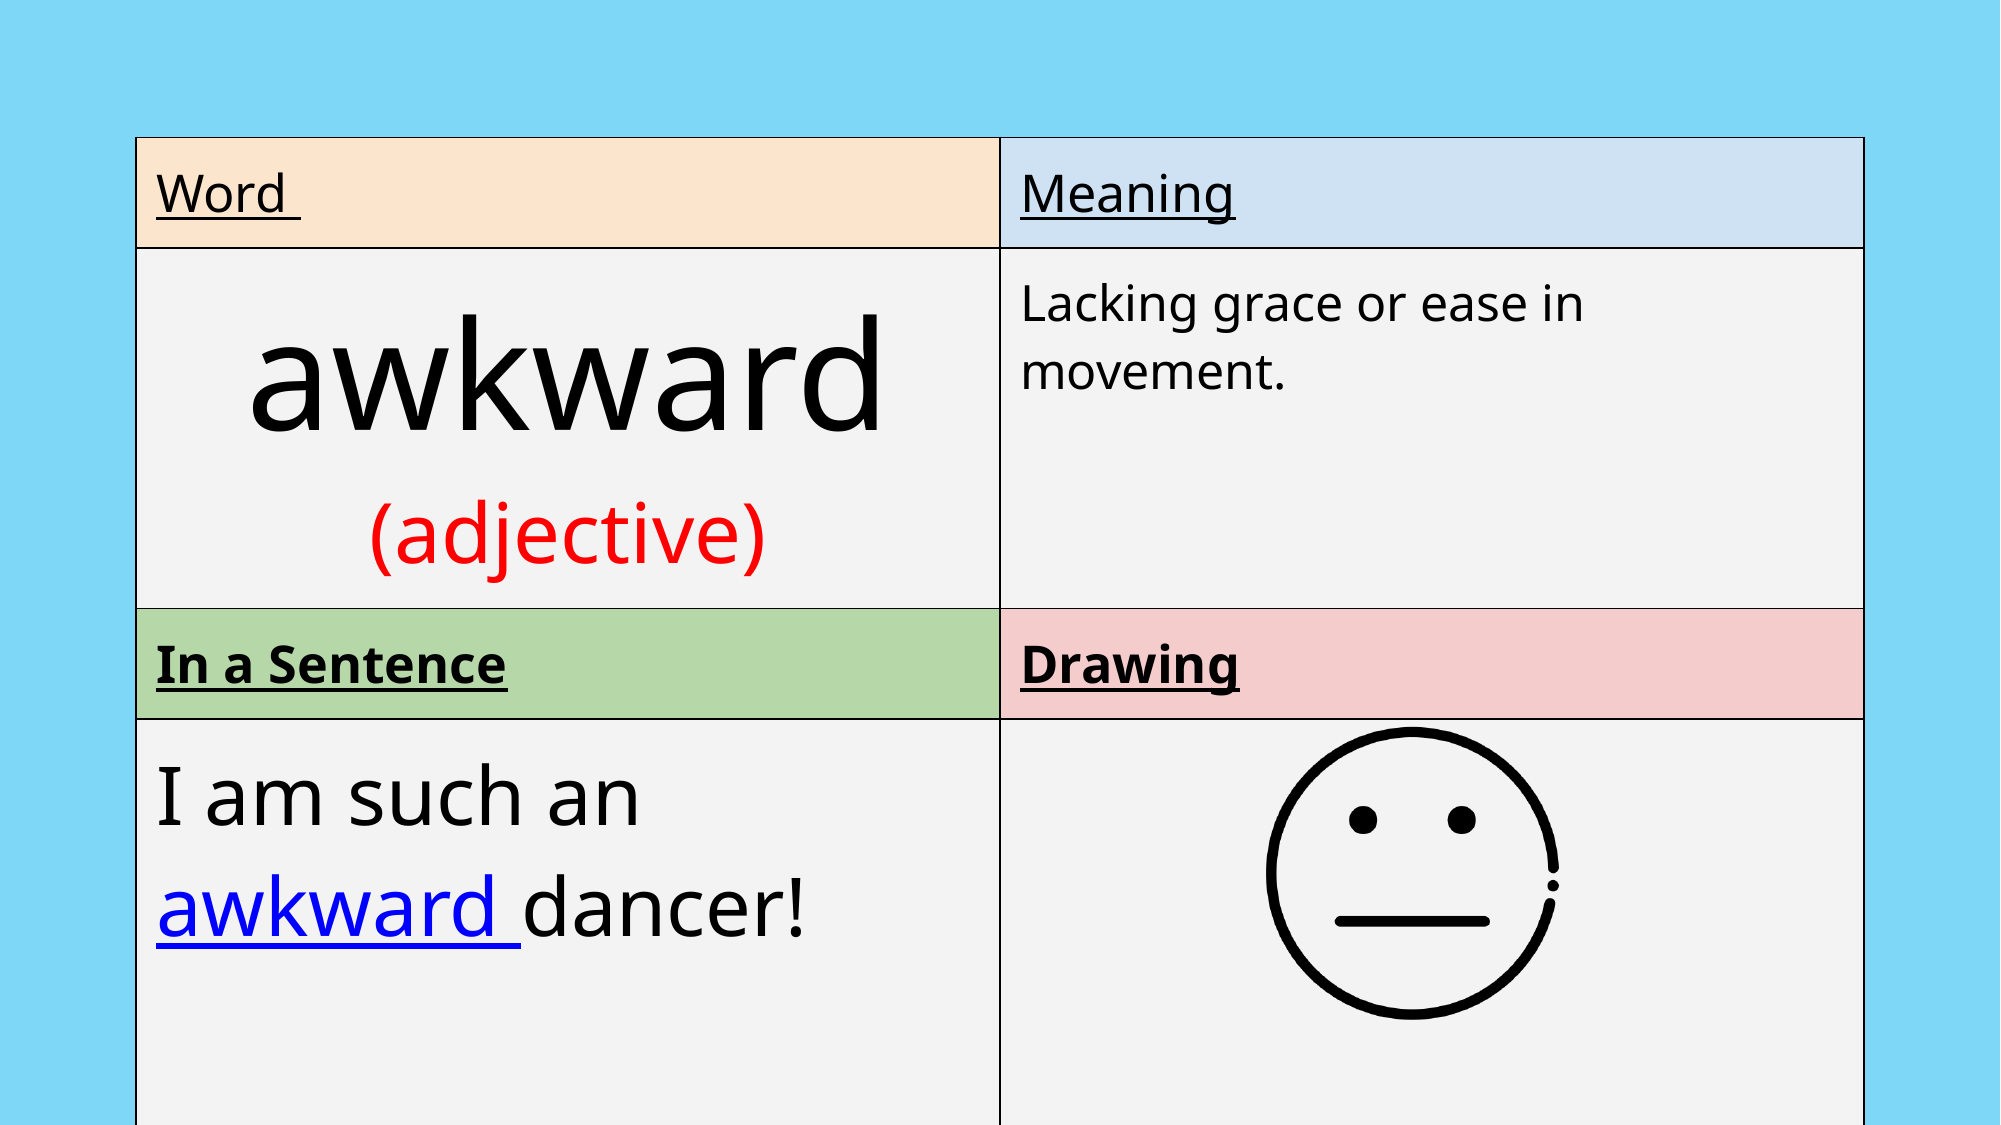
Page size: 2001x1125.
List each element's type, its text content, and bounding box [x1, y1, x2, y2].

table_cell [1001, 720, 1863, 1125]
table_cell Drawing [1001, 609, 1863, 718]
table_cell awkward (adjective) [137, 249, 999, 608]
picture [1188, 717, 1629, 1041]
table_cell I am such an awkward dancer! [137, 720, 999, 1125]
table_header Meaning [1001, 138, 1863, 247]
table_cell Lacking grace or ease in movement. [1001, 249, 1863, 608]
table_cell In a Sentence [137, 609, 999, 718]
table_header Word [137, 138, 999, 247]
